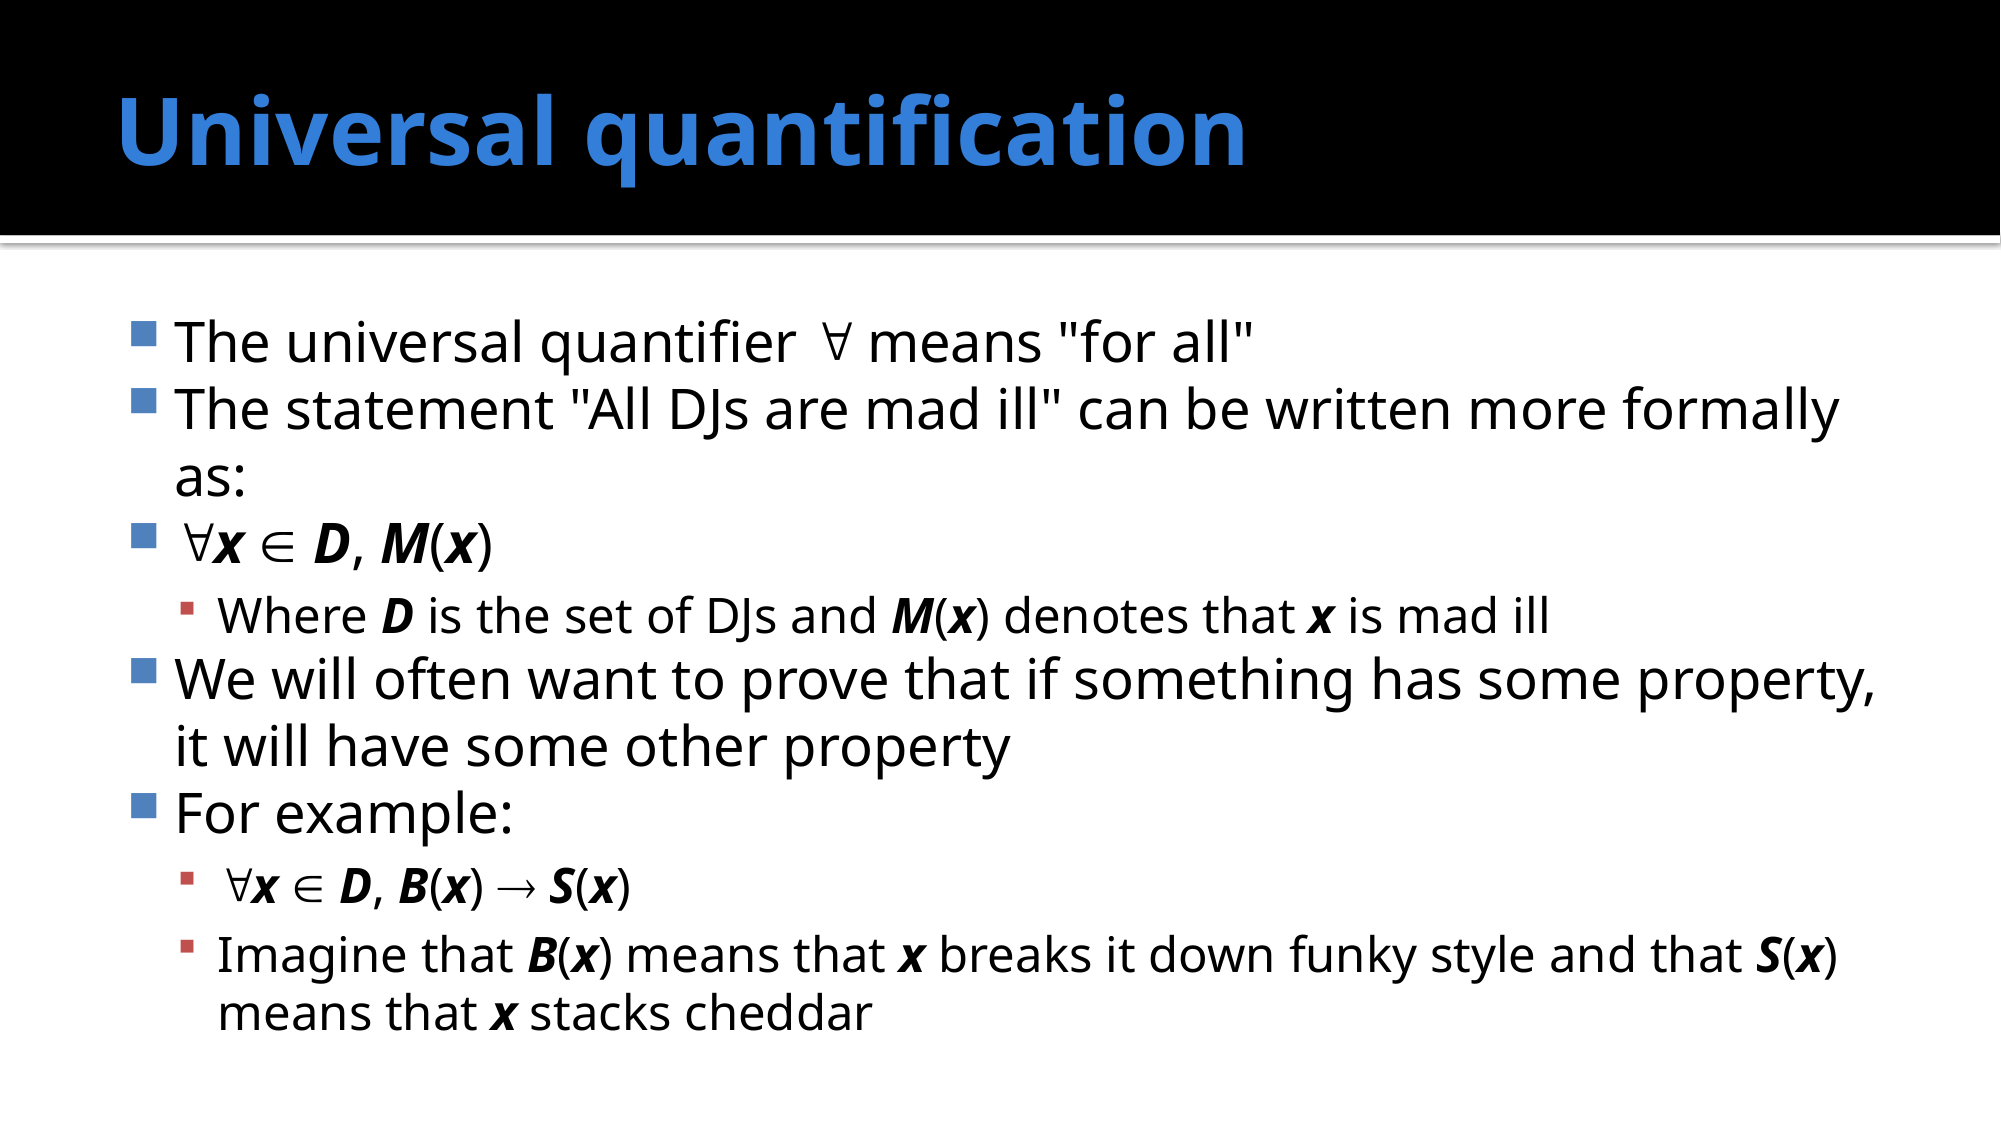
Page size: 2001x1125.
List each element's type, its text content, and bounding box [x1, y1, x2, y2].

list The universal quantifier  means "for all" The statement "All DJs are mad ill" can be written more formally as: x  D, M(x) Where D is the set of DJs and M(x) denotes that x is mad ill We will often want to prove that if something has some property, it will have some other property For example: x  D, B(x)  S(x) Imagine that B(x) means that x breaks it down funky style and that S(x) means that x stacks cheddar [99, 291, 1900, 1050]
title Universal quantification [99, 25, 1900, 231]
